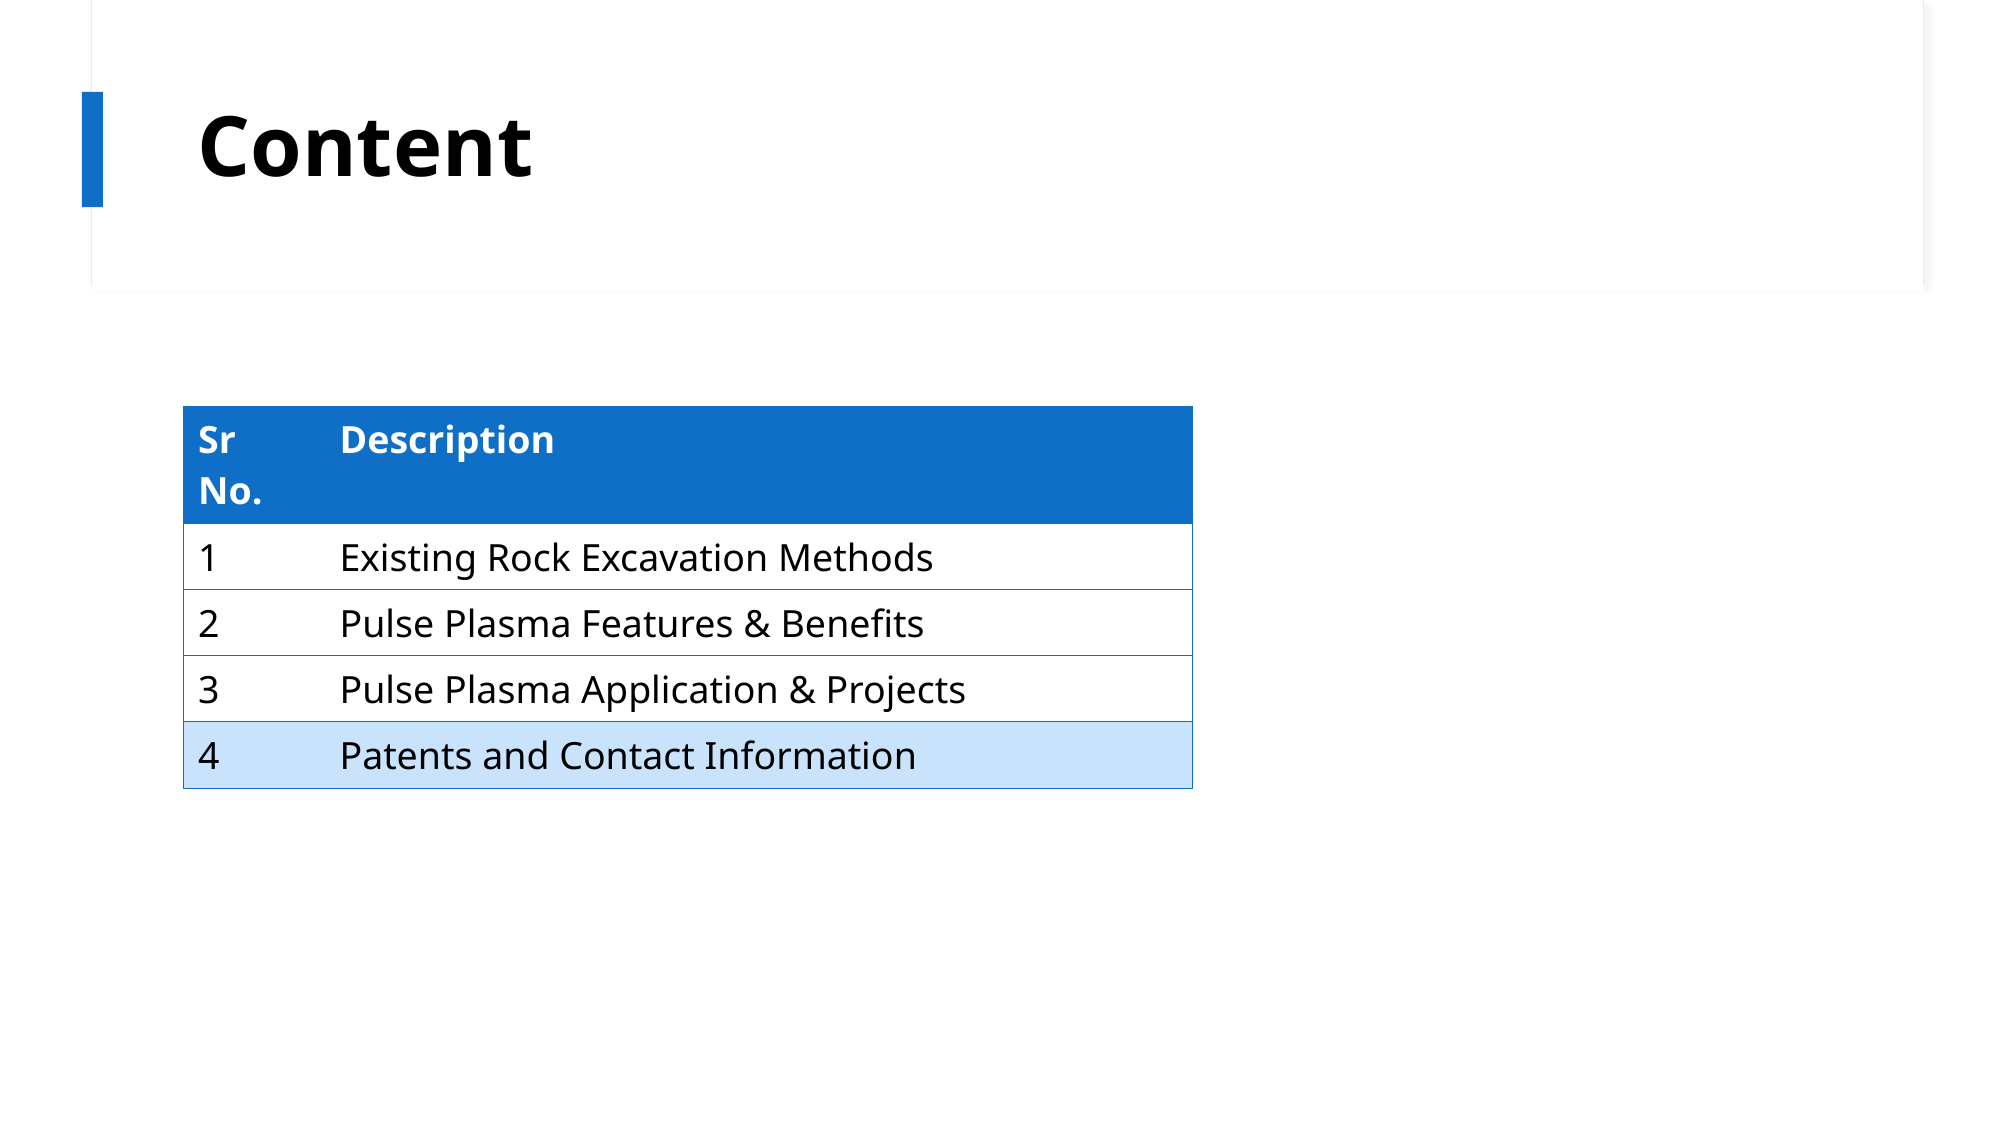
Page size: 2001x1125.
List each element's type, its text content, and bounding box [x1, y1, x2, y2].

table_cell Existing Rock Excavation Methods [325, 524, 1192, 589]
table_cell 3 [184, 656, 325, 721]
table_header Description [325, 407, 1192, 523]
table_cell Pulse Plasma Features & Benefits [325, 590, 1192, 655]
table_cell 1 [184, 524, 325, 589]
table_cell 4 [184, 722, 325, 788]
table_cell Patents and Contact Information [325, 722, 1192, 788]
table_cell 2 [184, 590, 325, 655]
table_header Sr No. [184, 407, 325, 523]
title Content [183, 52, 1851, 247]
table_cell Pulse Plasma Application & Projects [325, 656, 1192, 721]
